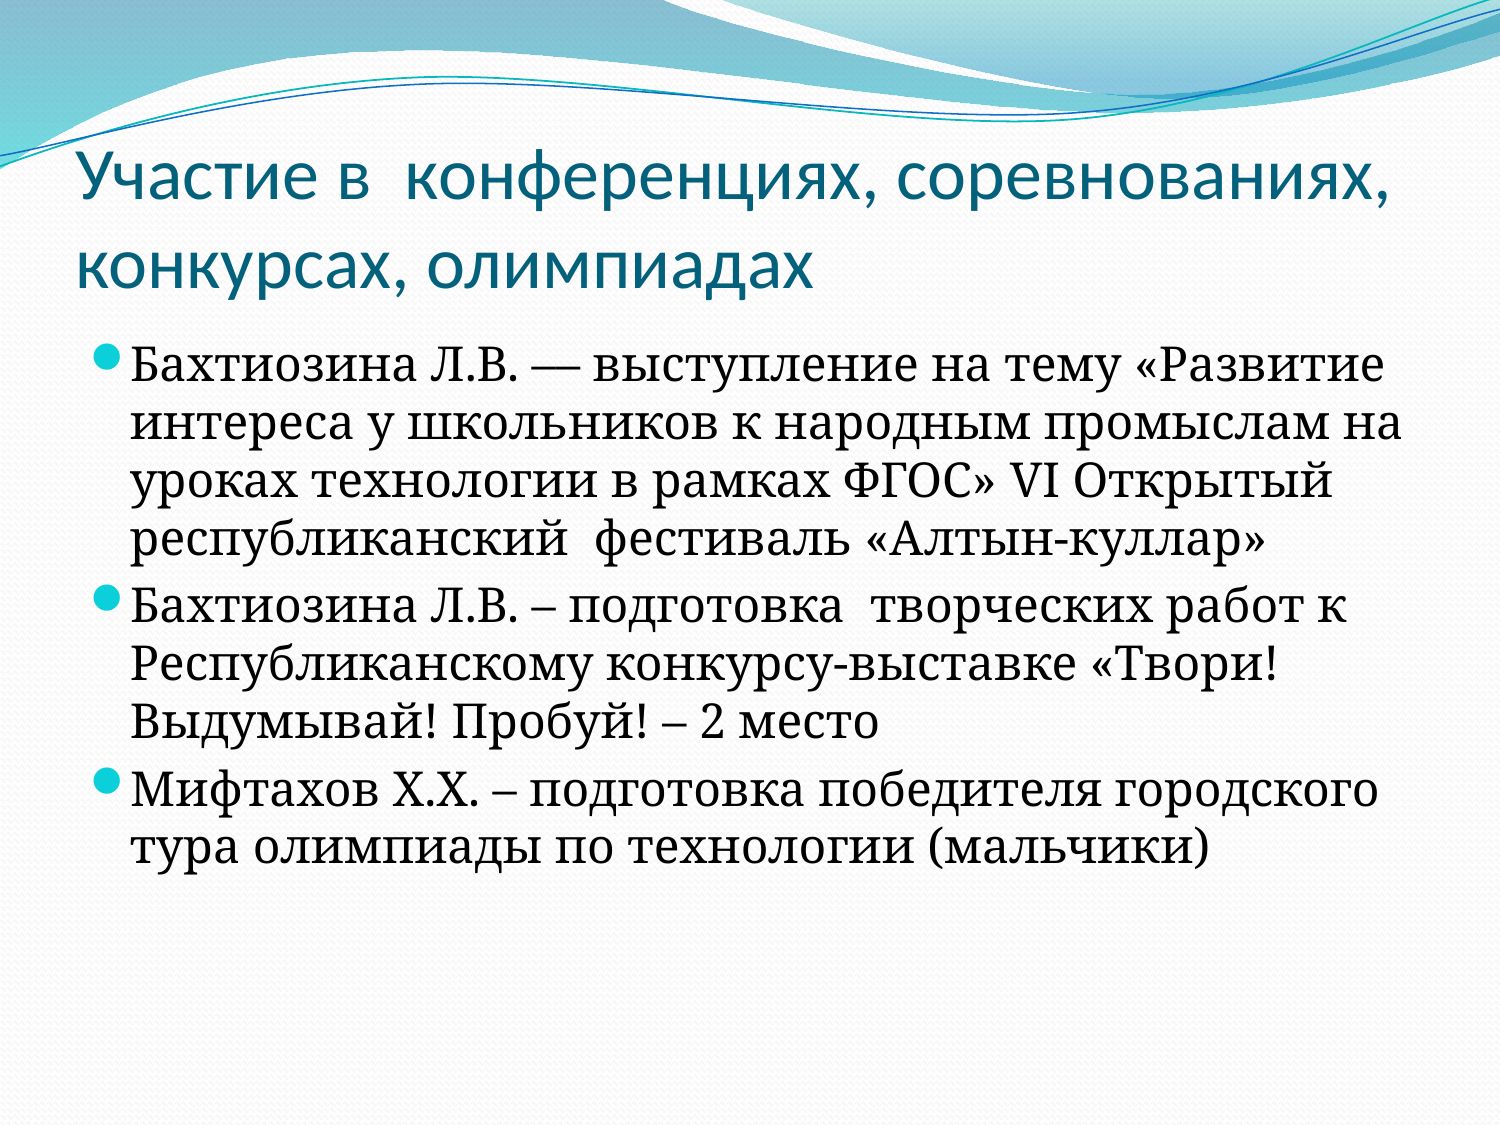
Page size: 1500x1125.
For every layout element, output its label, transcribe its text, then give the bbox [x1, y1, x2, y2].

list Бахтиозина Л.В. –– выступление на тему «Развитие интереса у школьников к народным промыслам на уроках технологии в рамках ФГОС» VI Открытый республиканский фестиваль «Алтын-куллар» Бахтиозина Л.В. – подготовка творческих работ к Республиканскому конкурсу-выставке «Твори! Выдумывай! Пробуй! – 2 место Мифтахов Х.Х. – подготовка победителя городского тура олимпиады по технологии (мальчики) [75, 326, 1425, 1035]
title Участие в конференциях, соревнованиях, конкурсах, олимпиадах [75, 115, 1425, 303]
